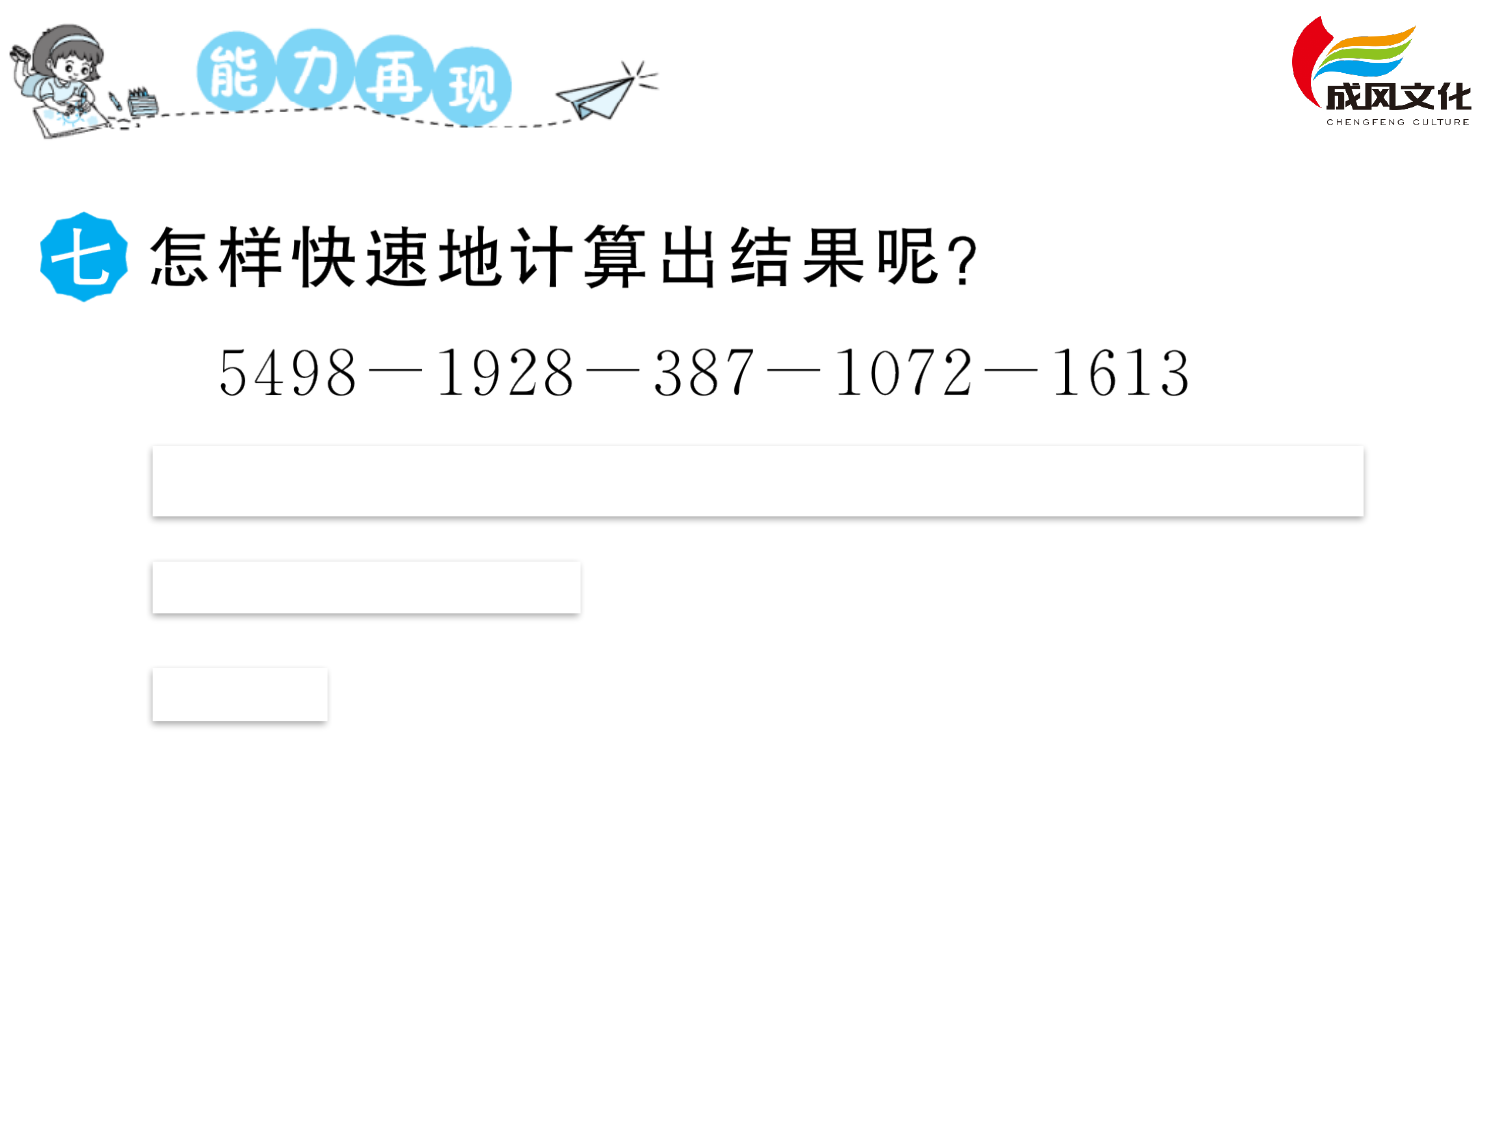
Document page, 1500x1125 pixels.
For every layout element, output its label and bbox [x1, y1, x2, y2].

picture [0, 12, 674, 152]
picture [1281, 0, 1489, 136]
picture [35, 196, 1453, 747]
